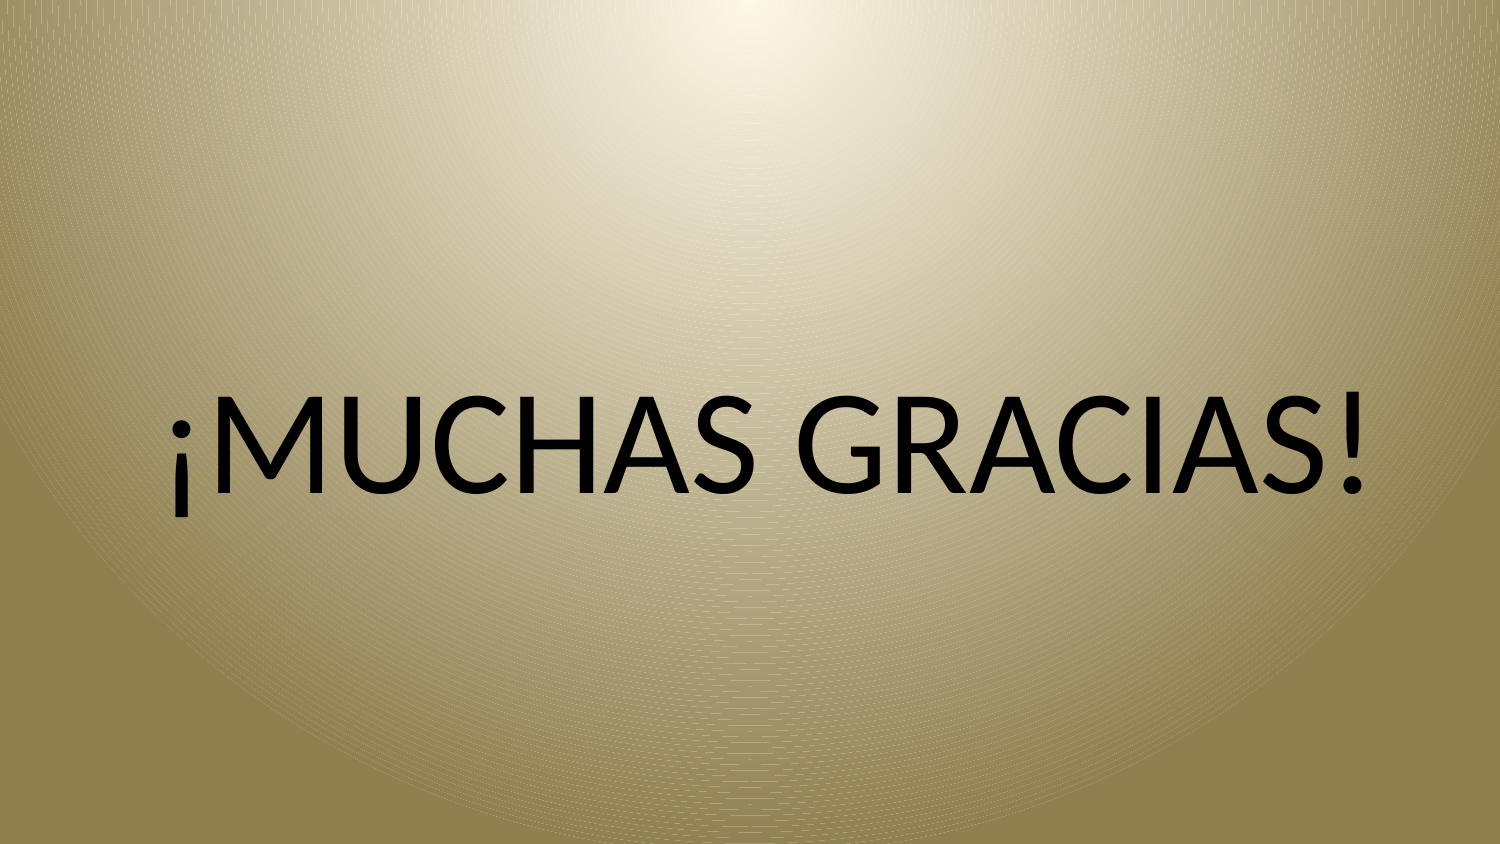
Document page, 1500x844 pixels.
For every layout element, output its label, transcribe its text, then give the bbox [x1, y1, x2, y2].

title ¡MUCHAS GRACIAS! [100, 67, 1436, 800]
